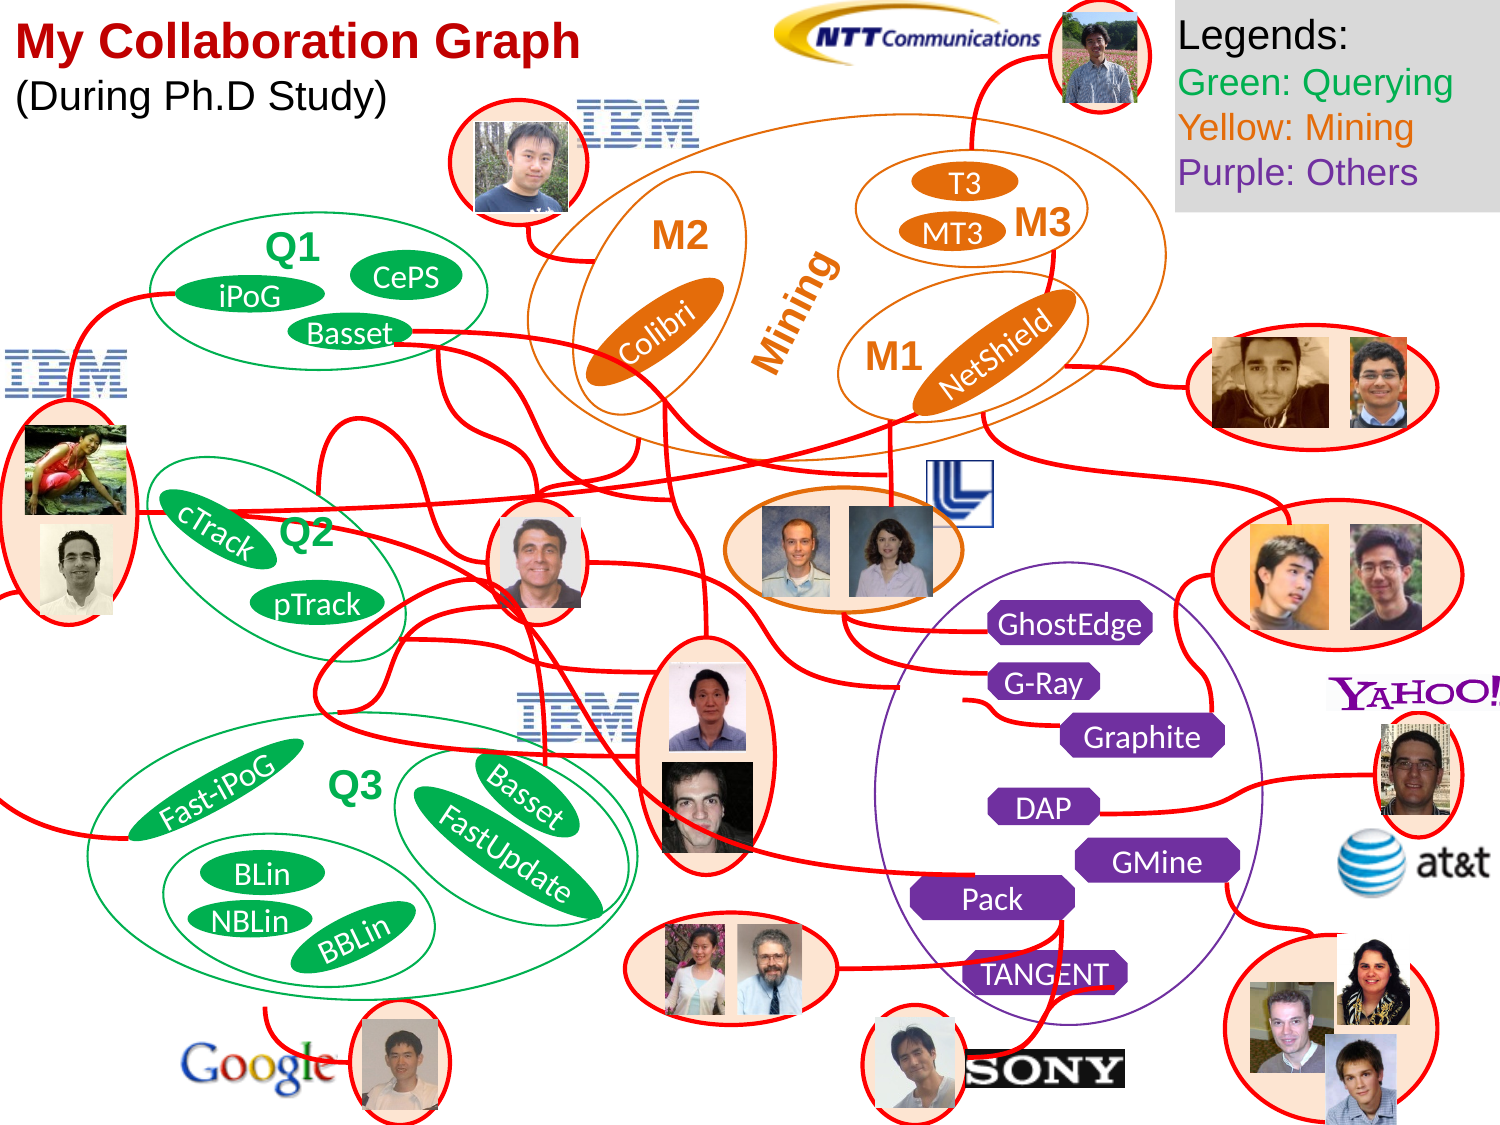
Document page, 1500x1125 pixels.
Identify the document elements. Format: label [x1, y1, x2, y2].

picture [176, 1034, 338, 1101]
picture [774, 0, 1043, 66]
picture [1326, 674, 1500, 711]
picture [1337, 824, 1494, 901]
picture [1349, 337, 1408, 428]
picture [1077, 1049, 1126, 1088]
picture [965, 1049, 1005, 1088]
text_box [0, 0, 1463, 1125]
picture [0, 343, 68, 399]
picture [926, 465, 932, 487]
picture [572, 93, 701, 151]
text_box [862, 1004, 968, 1125]
text_box [1162, 0, 1500, 213]
picture [1212, 337, 1329, 428]
picture [545, 687, 637, 745]
text_box [624, 912, 838, 1026]
text_box [1213, 322, 1440, 453]
